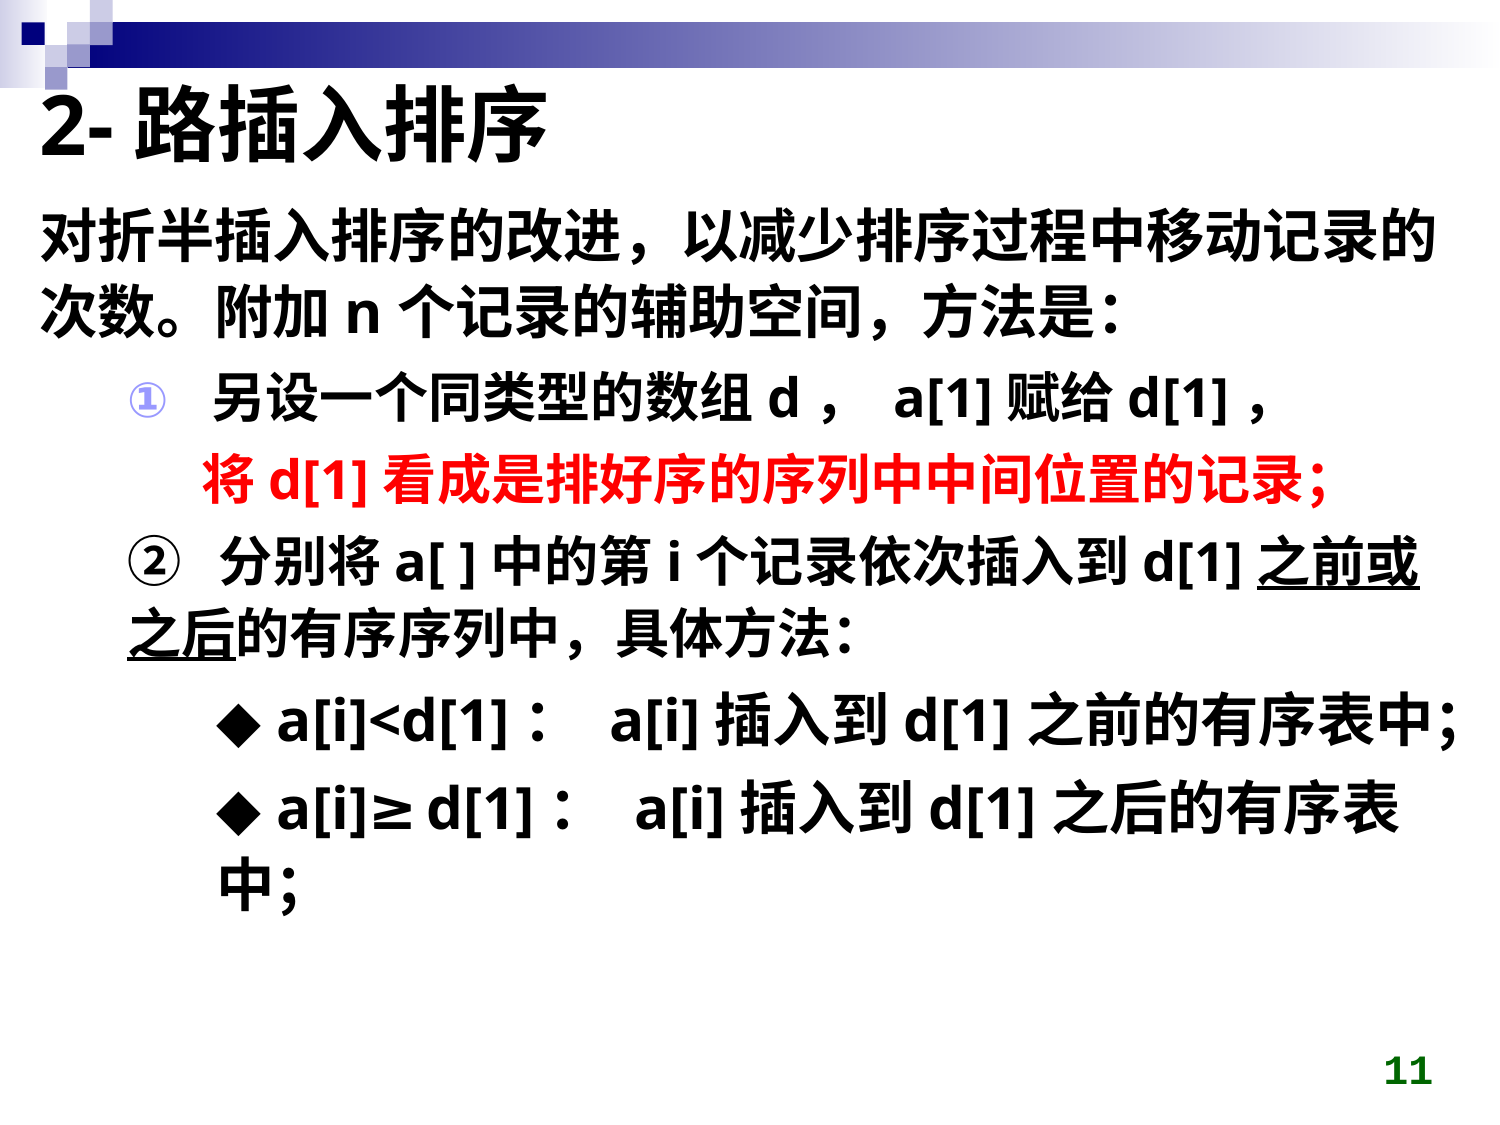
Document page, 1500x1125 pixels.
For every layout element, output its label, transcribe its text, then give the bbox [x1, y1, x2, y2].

slide_number 11 [1098, 1025, 1449, 1100]
text_box 2-路插入排序 对折半插入排序的改进，以减少排序过程中移动记录的次数。附加n个记录的辅助空间，方法是： 另设一个同类型的数组d， a[1]赋给d[1]， 将d[1]看成是排好序的序列中中间位置的记录； ② 分别将a[ ]中的第i个记录依次插入到d[1]之前或之后的有序序列中，具体方法： ◆ a[i]<d[1]： a[i]插入到d[1]之前的有序表中； ◆ a[i]≥d[1]： a[i]插入到d[1]之后的有序表中； [24, 54, 1471, 1112]
